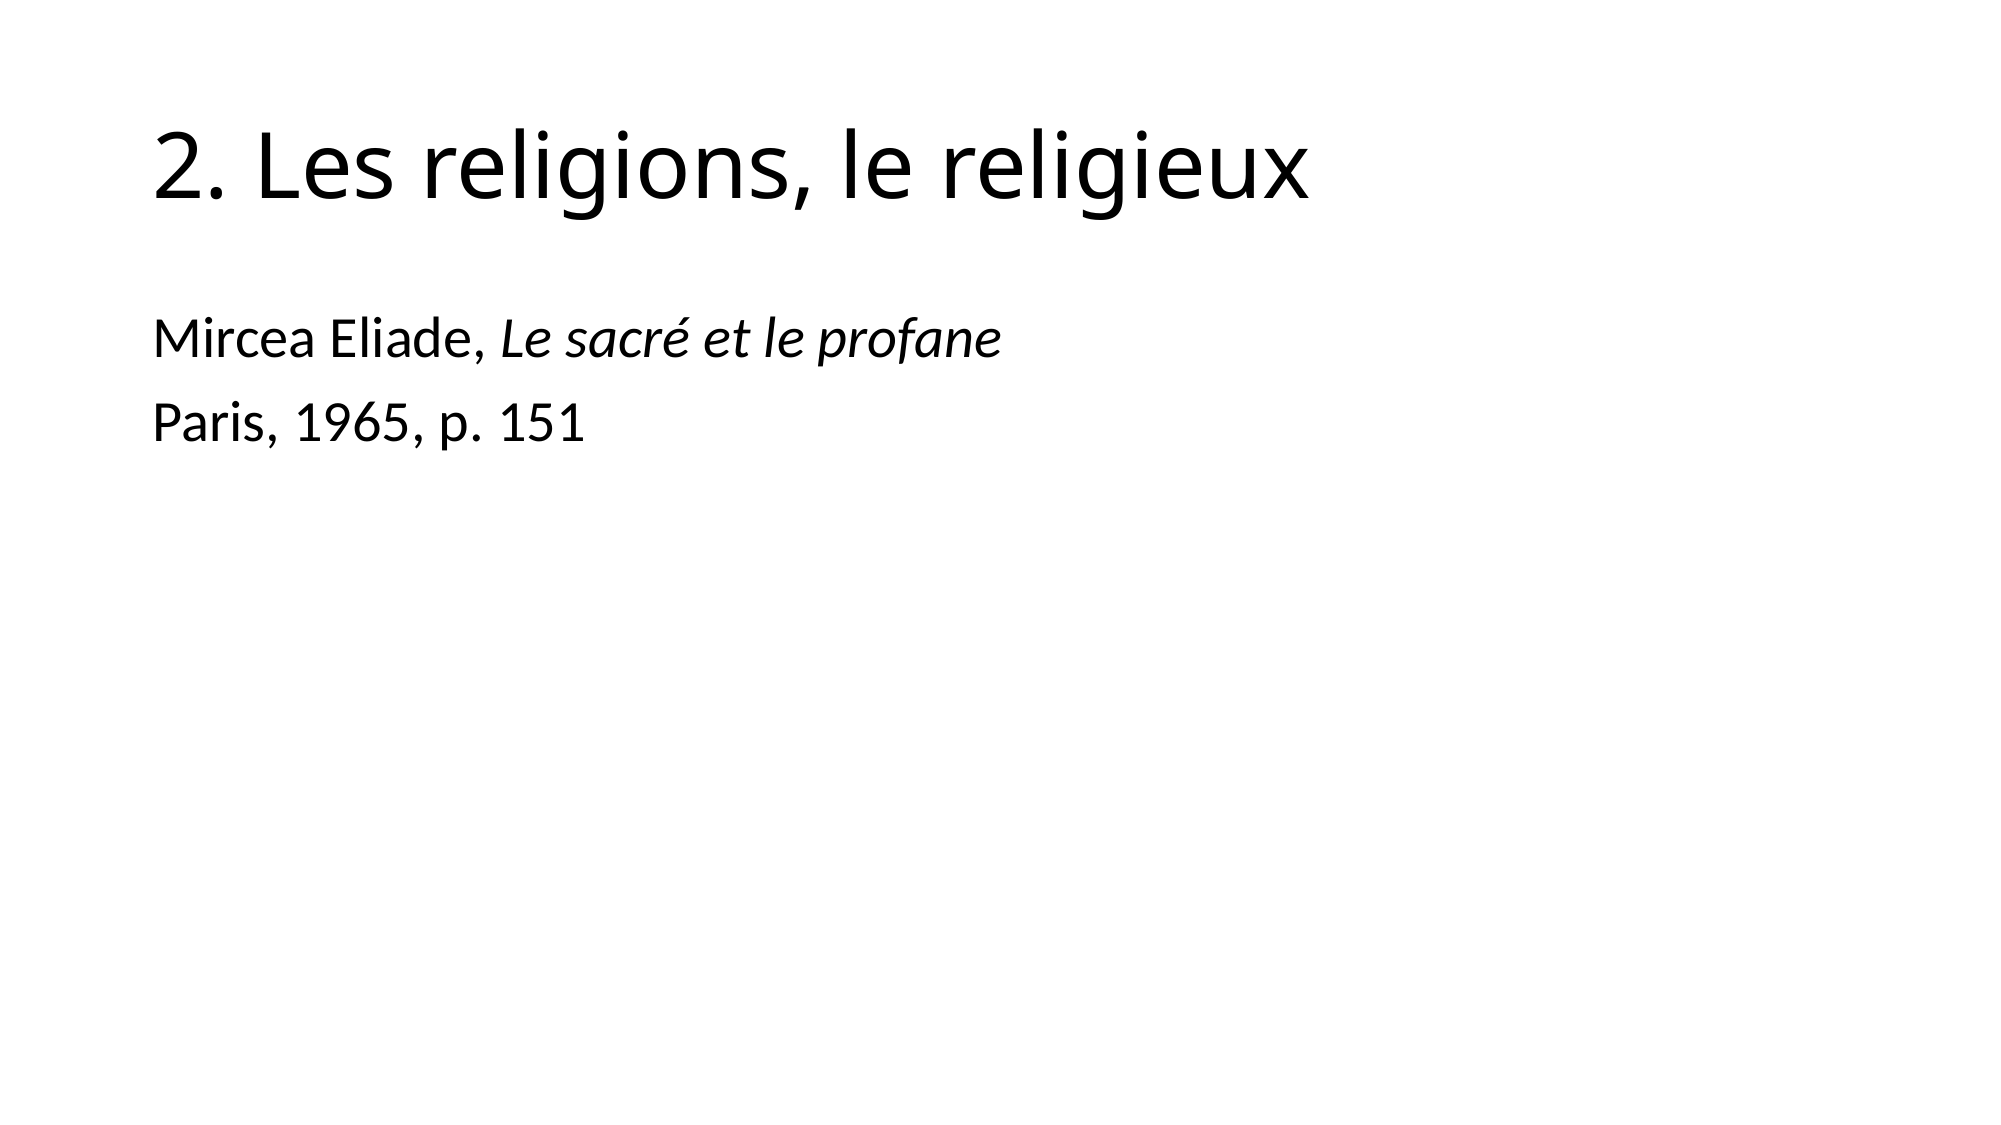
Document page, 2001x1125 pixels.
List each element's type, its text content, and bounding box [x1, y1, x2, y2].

list Mircea Eliade, Le sacré et le profane Paris, 1965, p. 151 [137, 299, 1863, 1014]
title 2. Les religions, le religieux [137, 59, 1863, 278]
